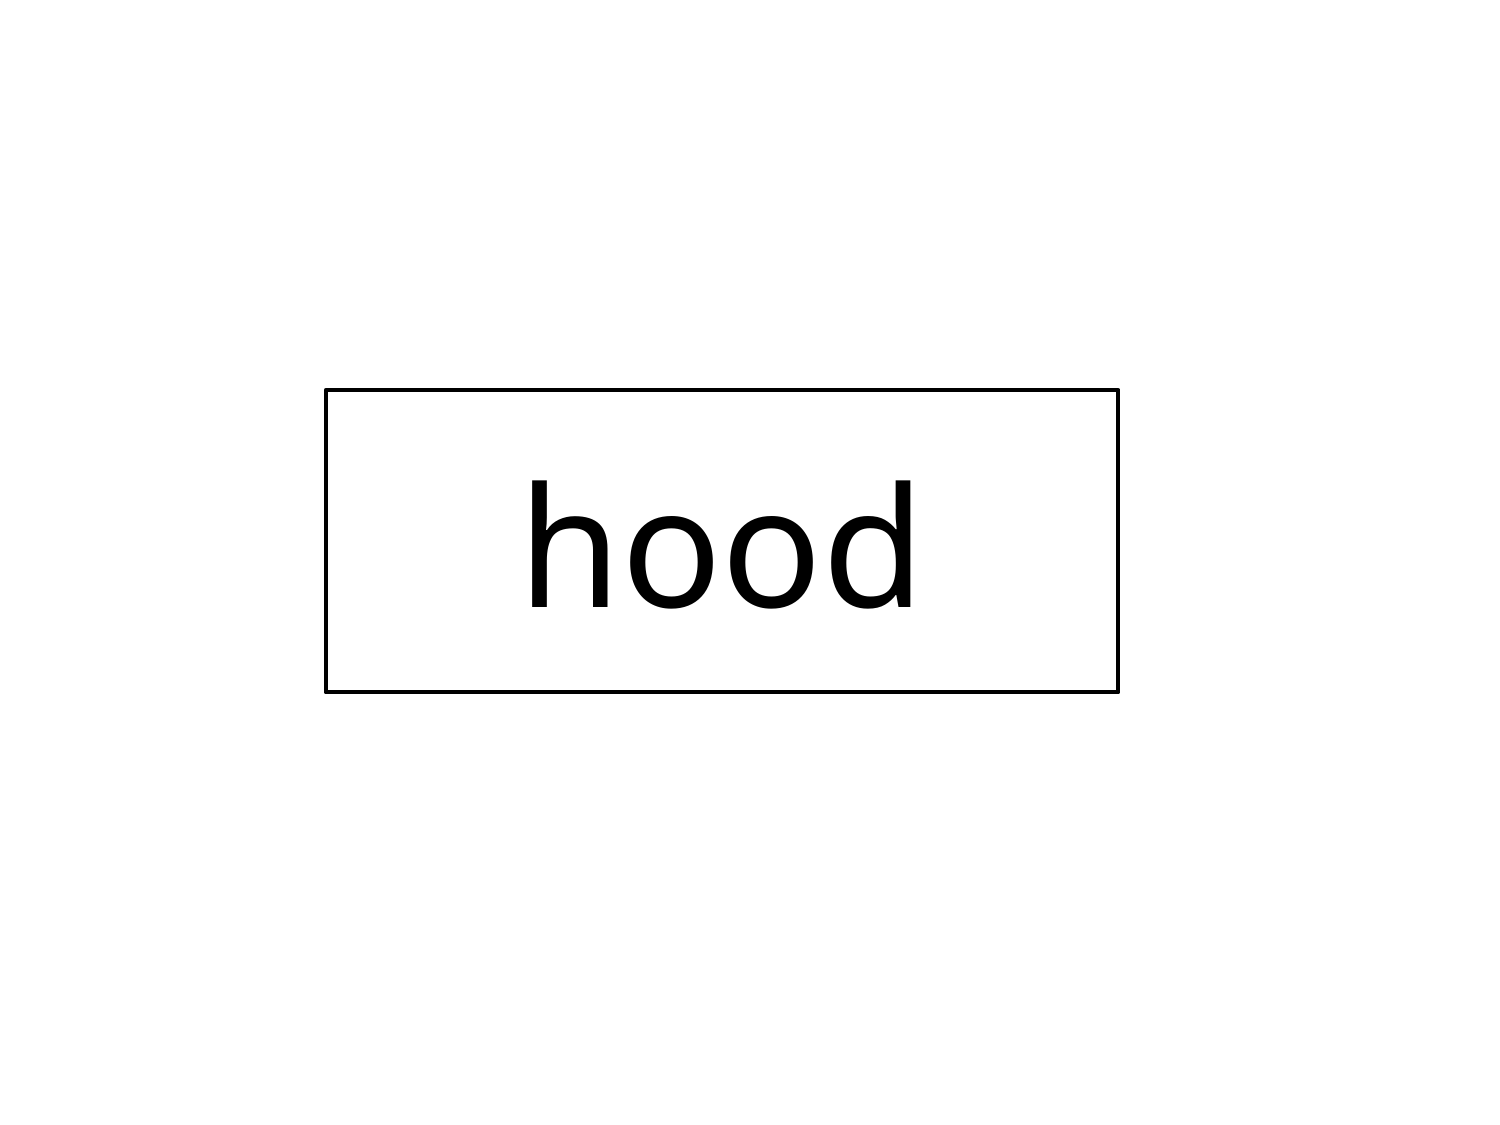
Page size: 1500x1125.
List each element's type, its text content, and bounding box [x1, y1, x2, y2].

text_box hood [324, 388, 1120, 694]
